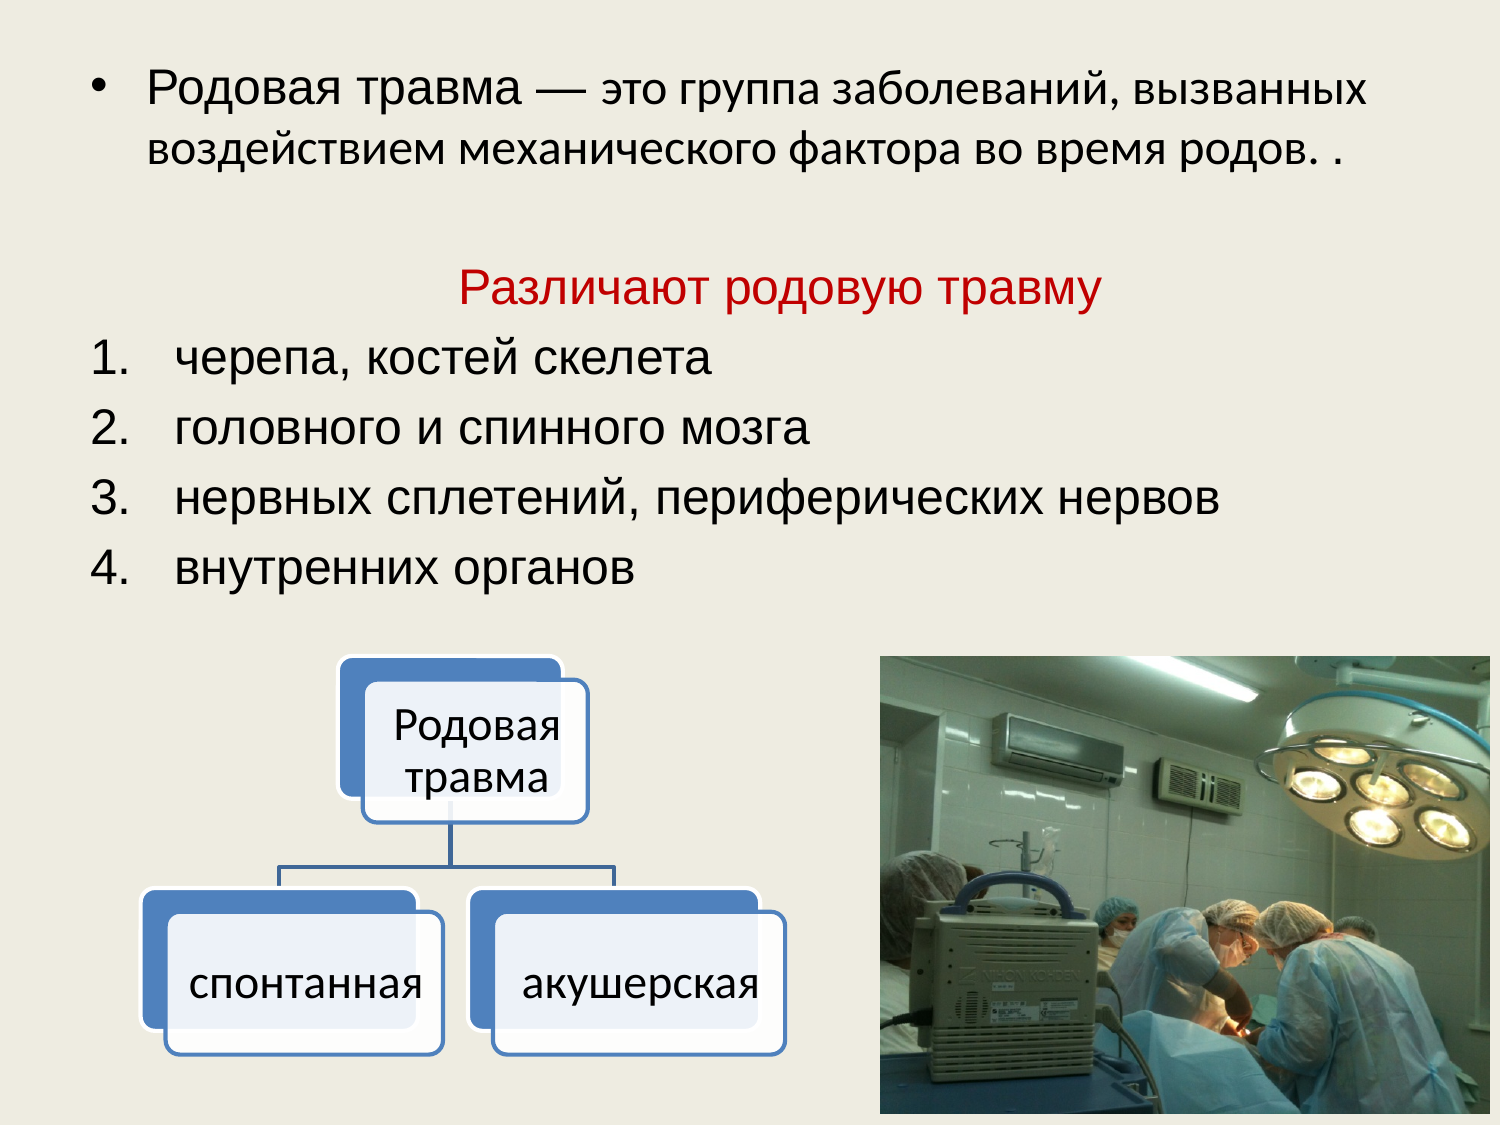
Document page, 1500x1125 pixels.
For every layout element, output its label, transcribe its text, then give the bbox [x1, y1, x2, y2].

list Родовая травма — это группа заболеваний, вызванных воздействием механического фактора во время родов. . Различают родовую травму черепа, костей скелета головного и спинного мозга нервных сплетений, периферических нервов внутренних органов [75, 46, 1500, 1005]
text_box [0, 679, 927, 1055]
picture [880, 656, 1491, 1114]
